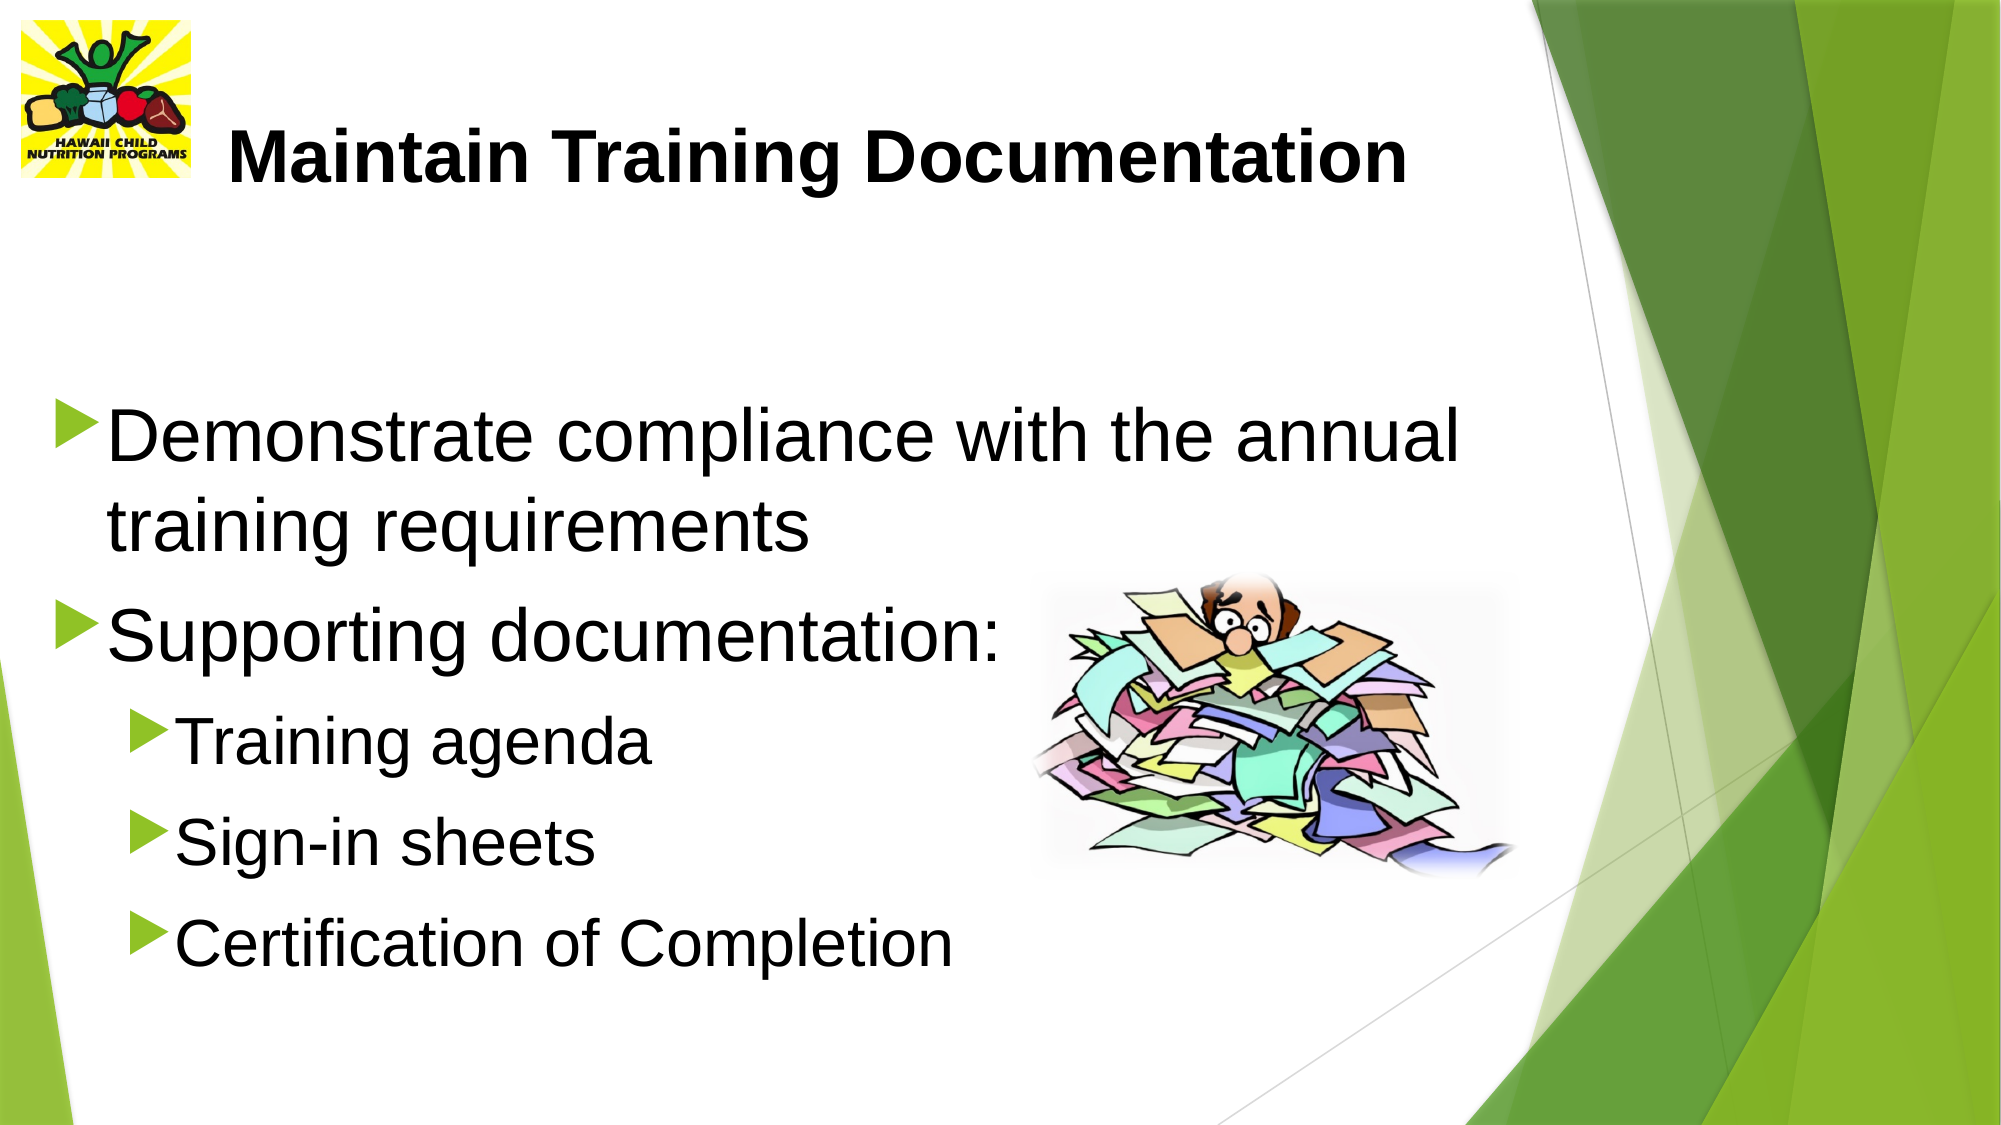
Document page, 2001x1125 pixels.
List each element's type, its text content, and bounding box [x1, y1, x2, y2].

picture [21, 20, 191, 178]
list Demonstrate compliance with the annual training requirements Supporting documentation: Training agenda Sign-in sheets Certification of Completion [35, 307, 1508, 1060]
title Maintain Training Documentation [212, 99, 1522, 317]
picture [1029, 569, 1522, 881]
